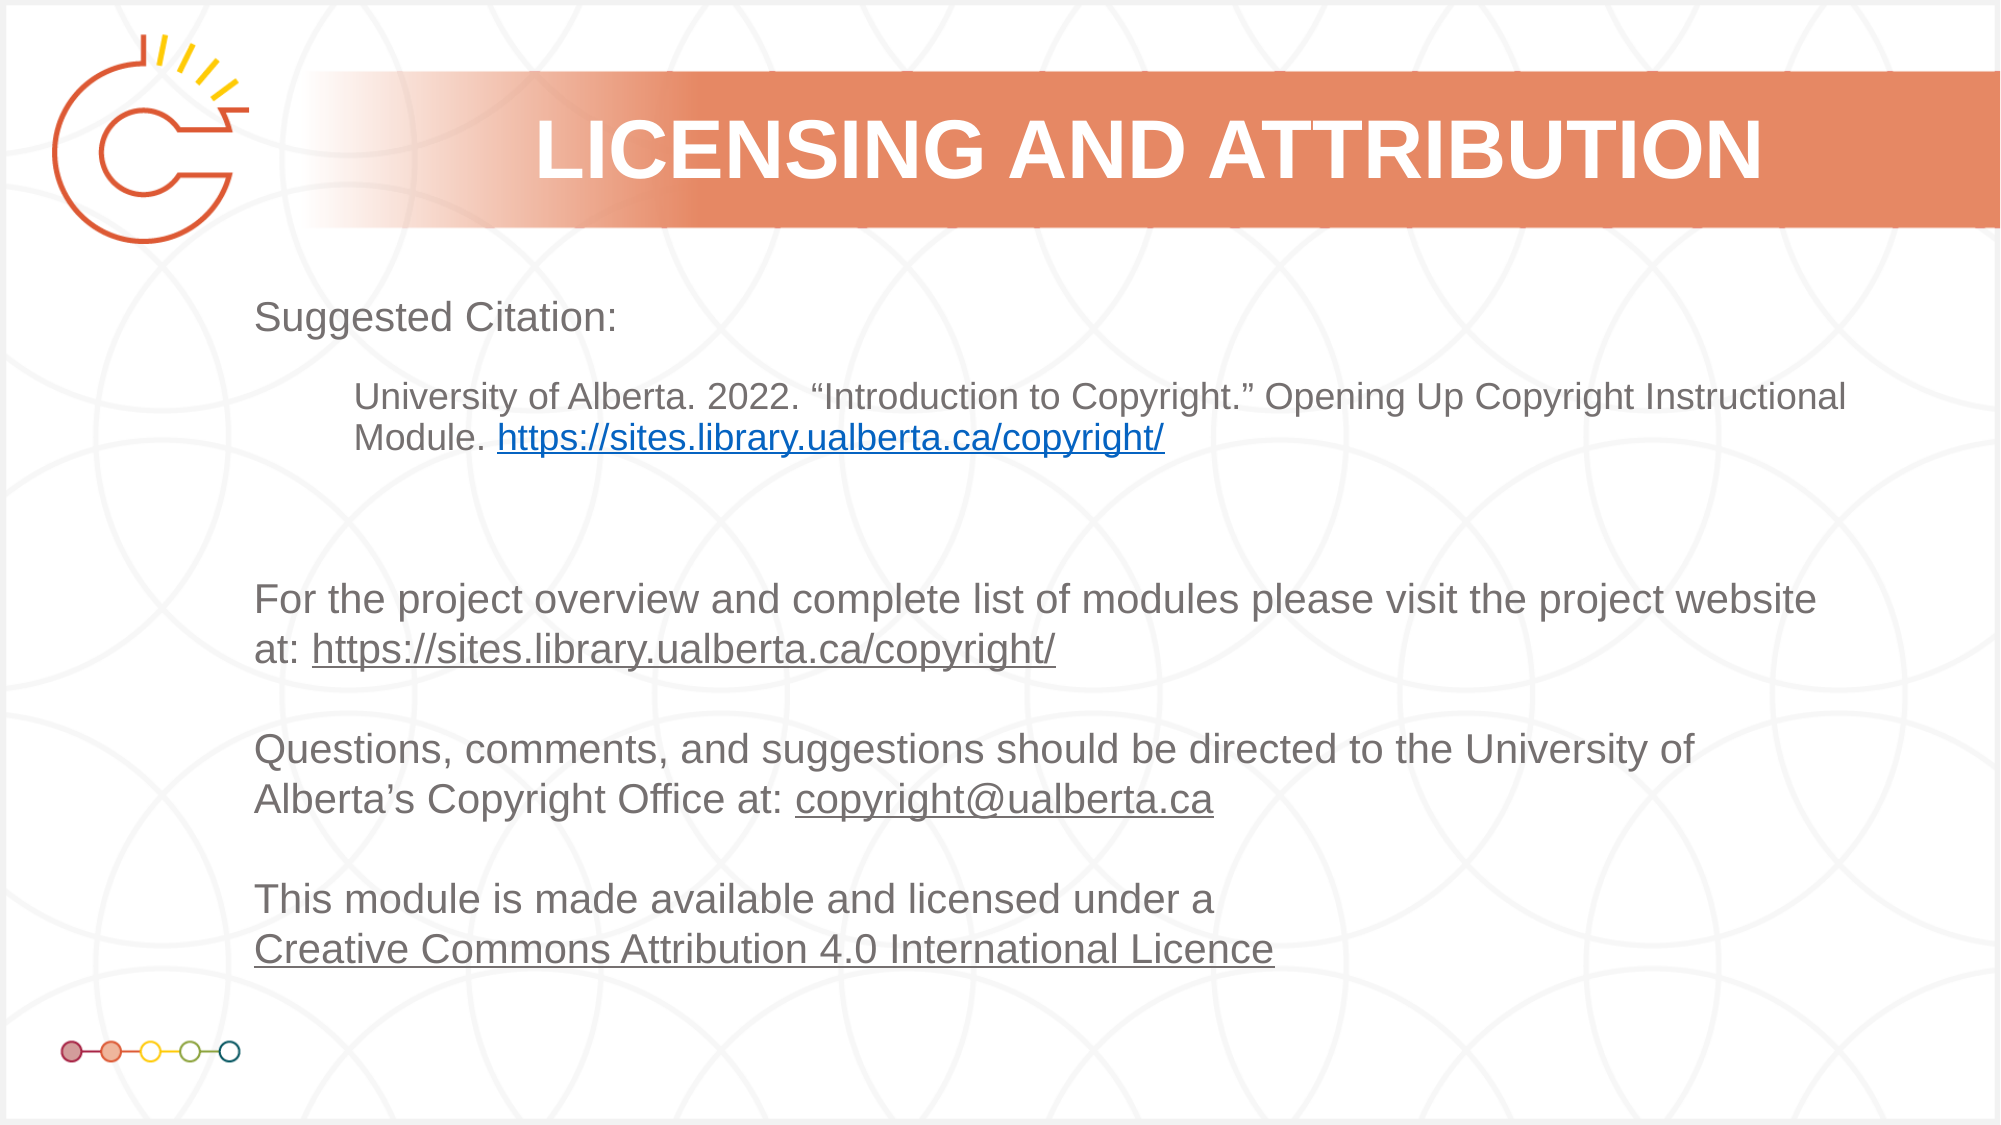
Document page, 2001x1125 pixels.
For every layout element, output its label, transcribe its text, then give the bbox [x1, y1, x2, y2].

list University of Alberta. 2022. “Introduction to Copyright.” Opening Up Copyright Instructional Module. https://sites.library.ualberta.ca/copyright/ [338, 369, 1863, 513]
picture [0, 0, 2001, 1125]
